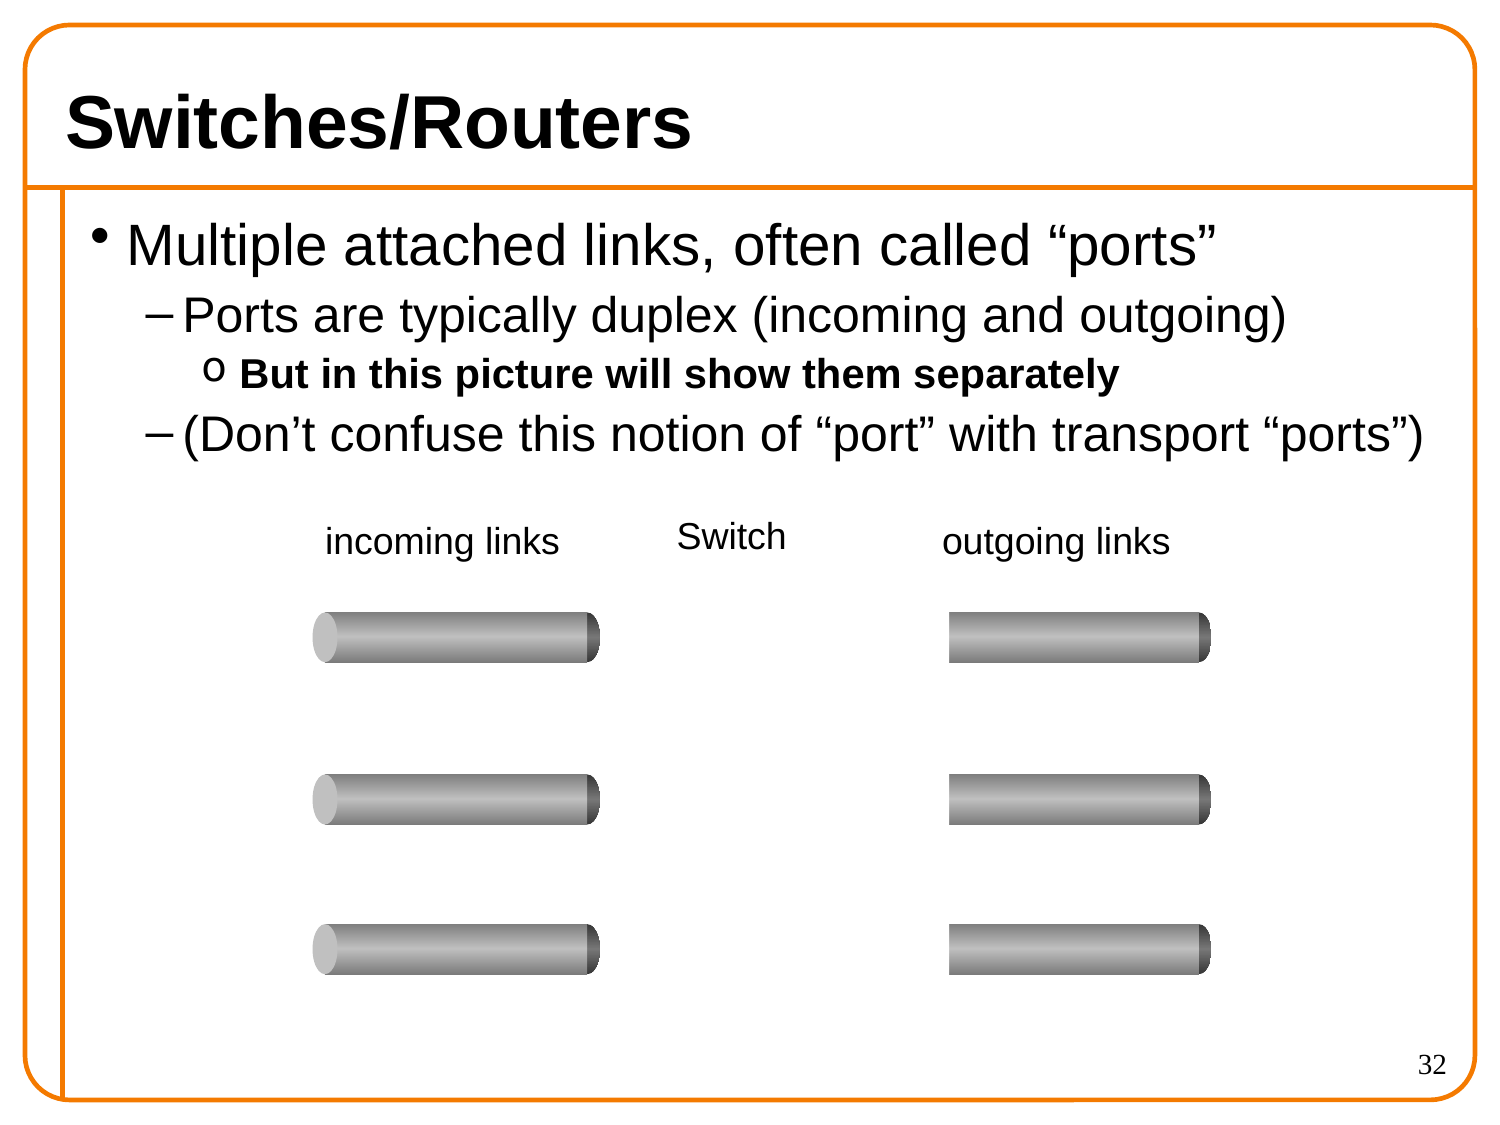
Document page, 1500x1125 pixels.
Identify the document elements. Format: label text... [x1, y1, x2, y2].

title Switches/Routers [50, 62, 1374, 175]
list Multiple attached links, often called “ports” Ports are typically duplex (incoming and outgoing) But in this picture will show them separately (Don’t confuse this notion of “port” with transport “ports”) [75, 200, 1463, 1100]
slide_number 32 [1312, 1037, 1463, 1101]
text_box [312, 512, 1212, 1037]
